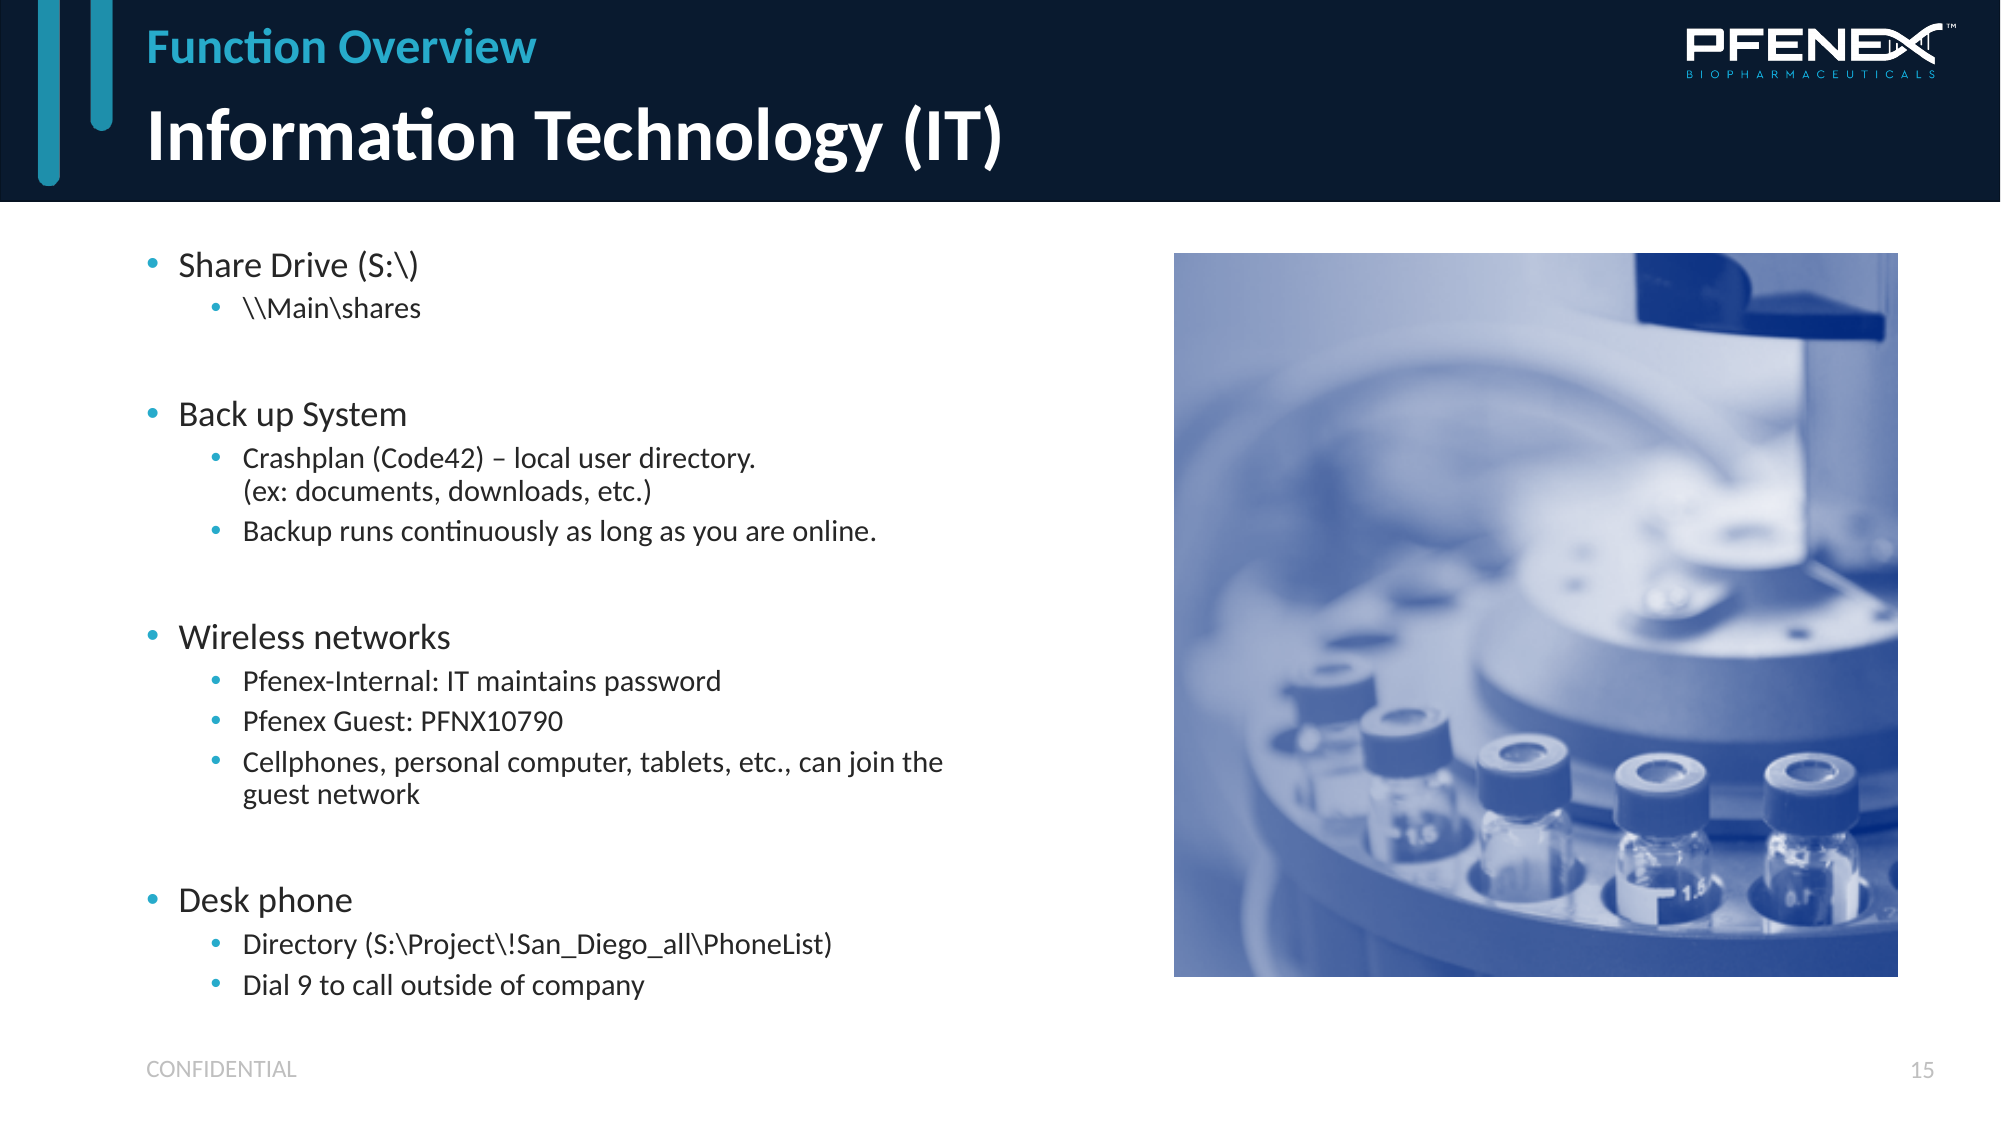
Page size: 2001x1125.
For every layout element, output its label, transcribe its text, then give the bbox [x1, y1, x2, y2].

slide_number 15 [1500, 1038, 1950, 1099]
list Share Drive (S:\) \\Main\shares Back up System Crashplan (Code42) – local user directory. (ex: documents, downloads, etc.) Backup runs continuously as long as you are online. Wireless networks Pfenex-Internal: IT maintains password Pfenex Guest: PFNX10790 Cellphones, personal computer, tablets, etc., can join the guest network Desk phone Directory (S:\Project\!San_Diego_all\PhoneList) Dial 9 to call outside of company [131, 238, 1950, 1014]
picture [1174, 253, 1898, 977]
title Information Technology (IT) [131, 82, 1950, 199]
footer CONFIDENTIAL [131, 1037, 807, 1098]
list Function Overview [131, 10, 1950, 82]
